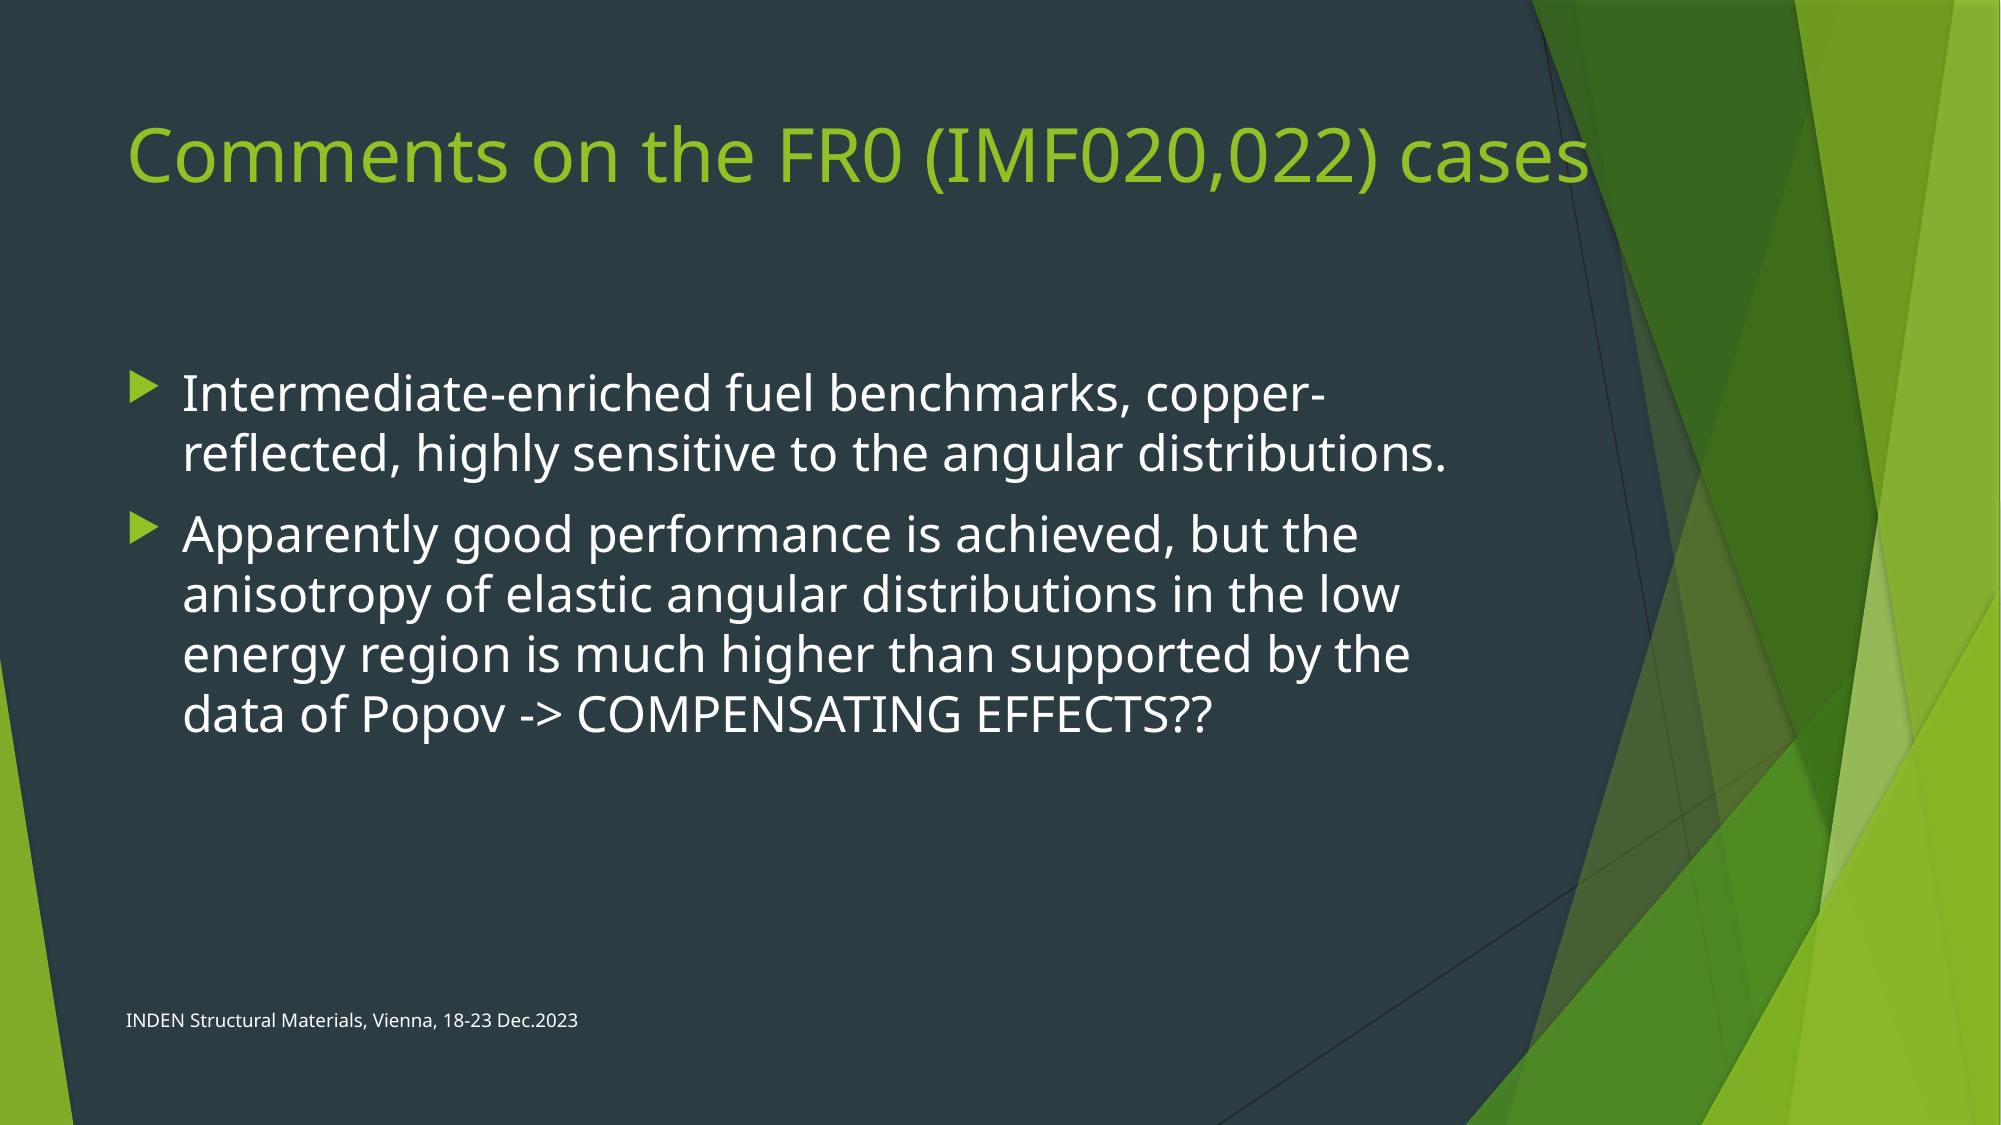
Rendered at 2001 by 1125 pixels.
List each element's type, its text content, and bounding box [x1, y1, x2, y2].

footer INDEN Structural Materials, Vienna, 18-23 Dec.2023 [111, 991, 1145, 1051]
title Comments on the FR0 (IMF020,022) cases [111, 99, 1630, 317]
list Intermediate-enriched fuel benchmarks, copper-reflected, highly sensitive to the angular distributions. Apparently good performance is achieved, but the anisotropy of elastic angular distributions in the low energy region is much higher than supported by the data of Popov -> COMPENSATING EFFECTS?? [111, 354, 1522, 992]
